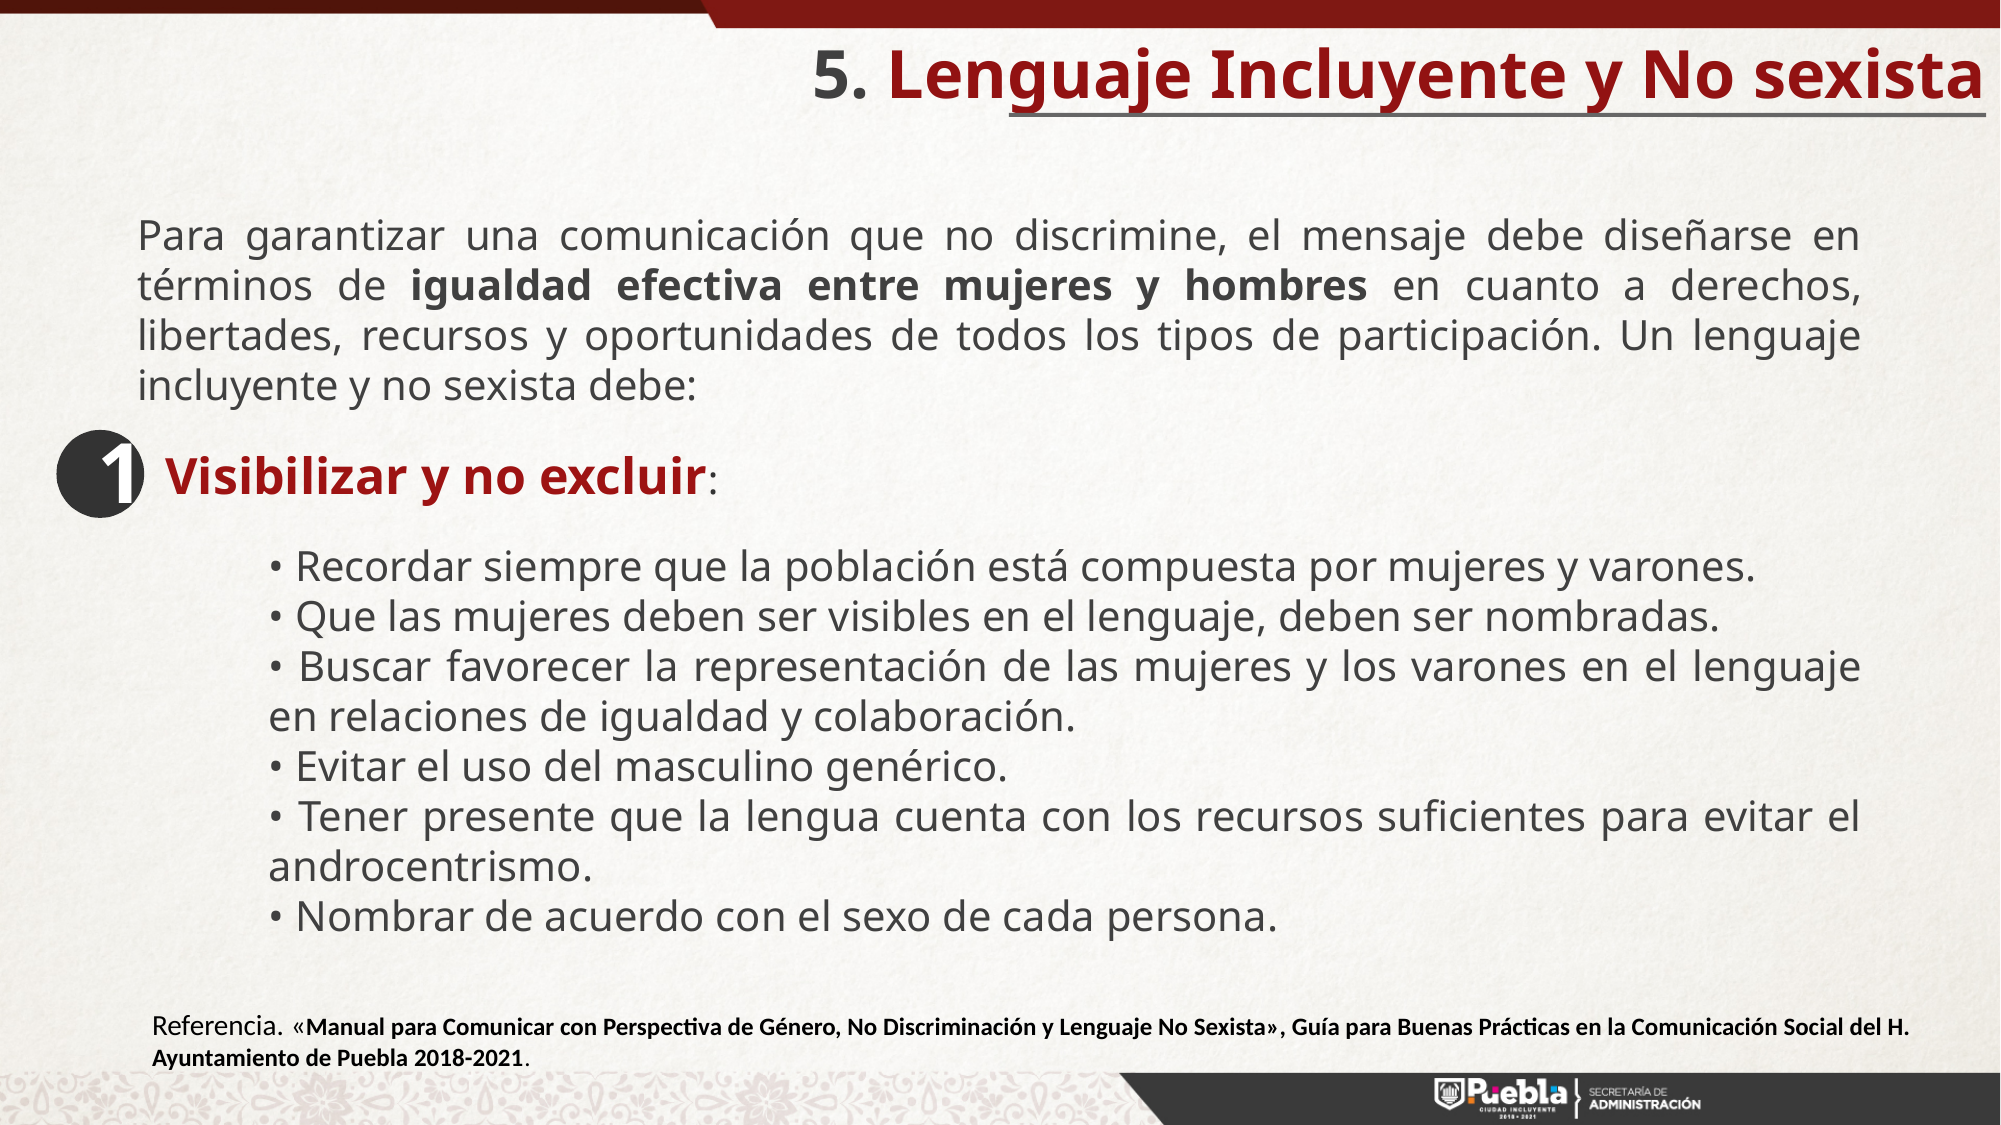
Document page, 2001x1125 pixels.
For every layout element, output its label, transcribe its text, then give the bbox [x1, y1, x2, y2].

text_box Para garantizar una comunicación que no discrimine, el mensaje debe diseñarse en términos de igualdad efectiva entre mujeres y hombres en cuanto a derechos, libertades, recursos y oportunidades de todos los tipos de participación. Un lenguaje incluyente y no sexista debe: [137, 209, 1863, 460]
text_box • Recordar siempre que la población está compuesta por mujeres y varones. • Que las mujeres deben ser visibles en el lenguaje, deben ser nombradas. • Buscar favorecer la representación de las mujeres y los varones en el lenguaje en relaciones de igualdad y colaboración. • Evitar el uso del masculino genérico. • Tener presente que la lengua cuenta con los recursos suficientes para evitar el androcentrismo. • Nombrar de acuerdo con el sexo de cada persona. [268, 539, 1863, 988]
picture [0, 0, 2001, 1125]
text_box 1 [97, 419, 145, 520]
text_box 5. Lenguaje Incluyente y No sexista [744, 31, 1987, 112]
text_box Referencia. «Manual para Comunicar con Perspectiva de Género, No Discriminación y Lenguaje No Sexista», Guía para Buenas Prácticas en la Comunicación Social del H. Ayuntamiento de Puebla 2018-2021. [137, 999, 1987, 1079]
text_box [56, 430, 97, 518]
text_box Visibilizar y no excluir: [165, 444, 1252, 505]
